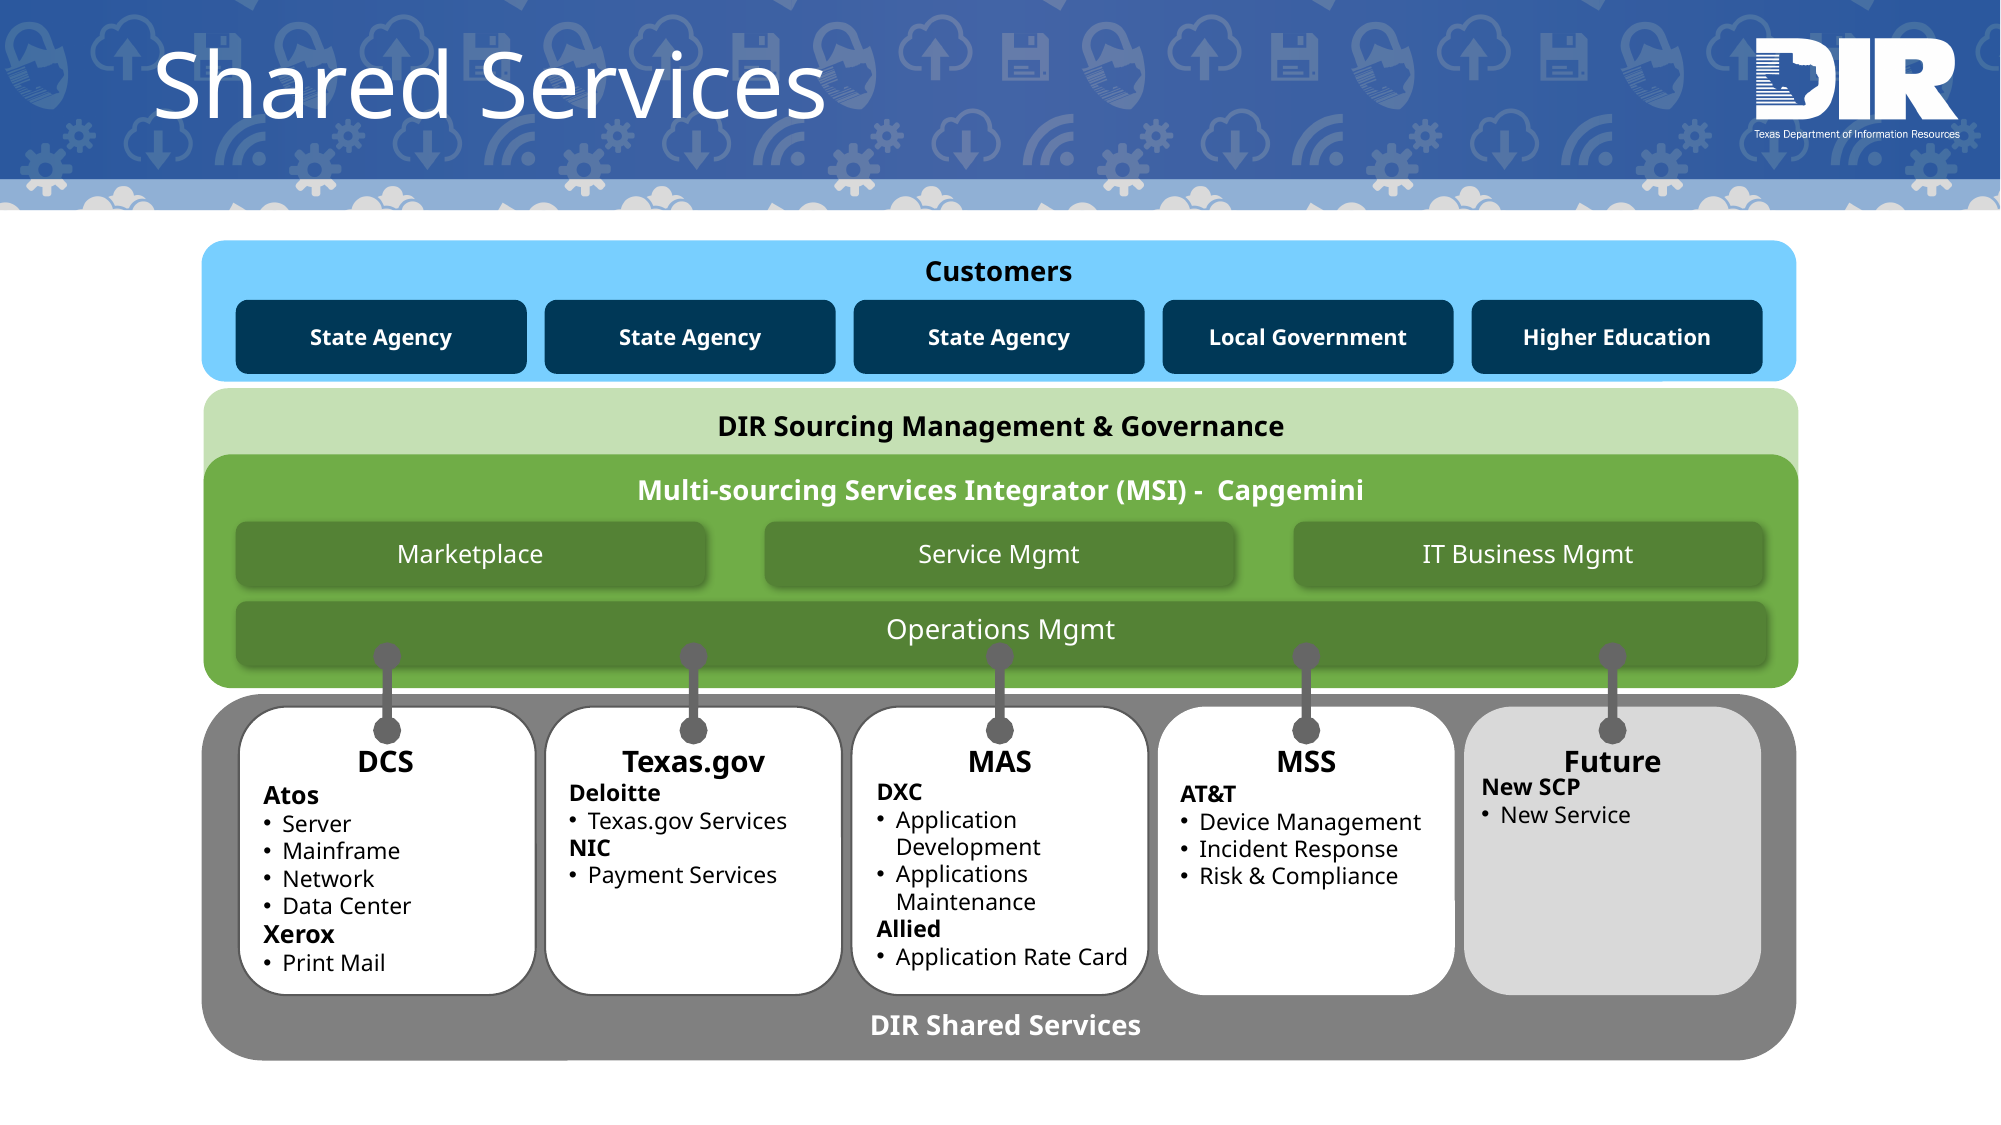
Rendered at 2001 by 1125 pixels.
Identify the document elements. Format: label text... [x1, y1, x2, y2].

picture [0, 0, 2001, 1125]
title Shared Services [137, 0, 1863, 179]
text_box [201, 240, 1799, 1061]
